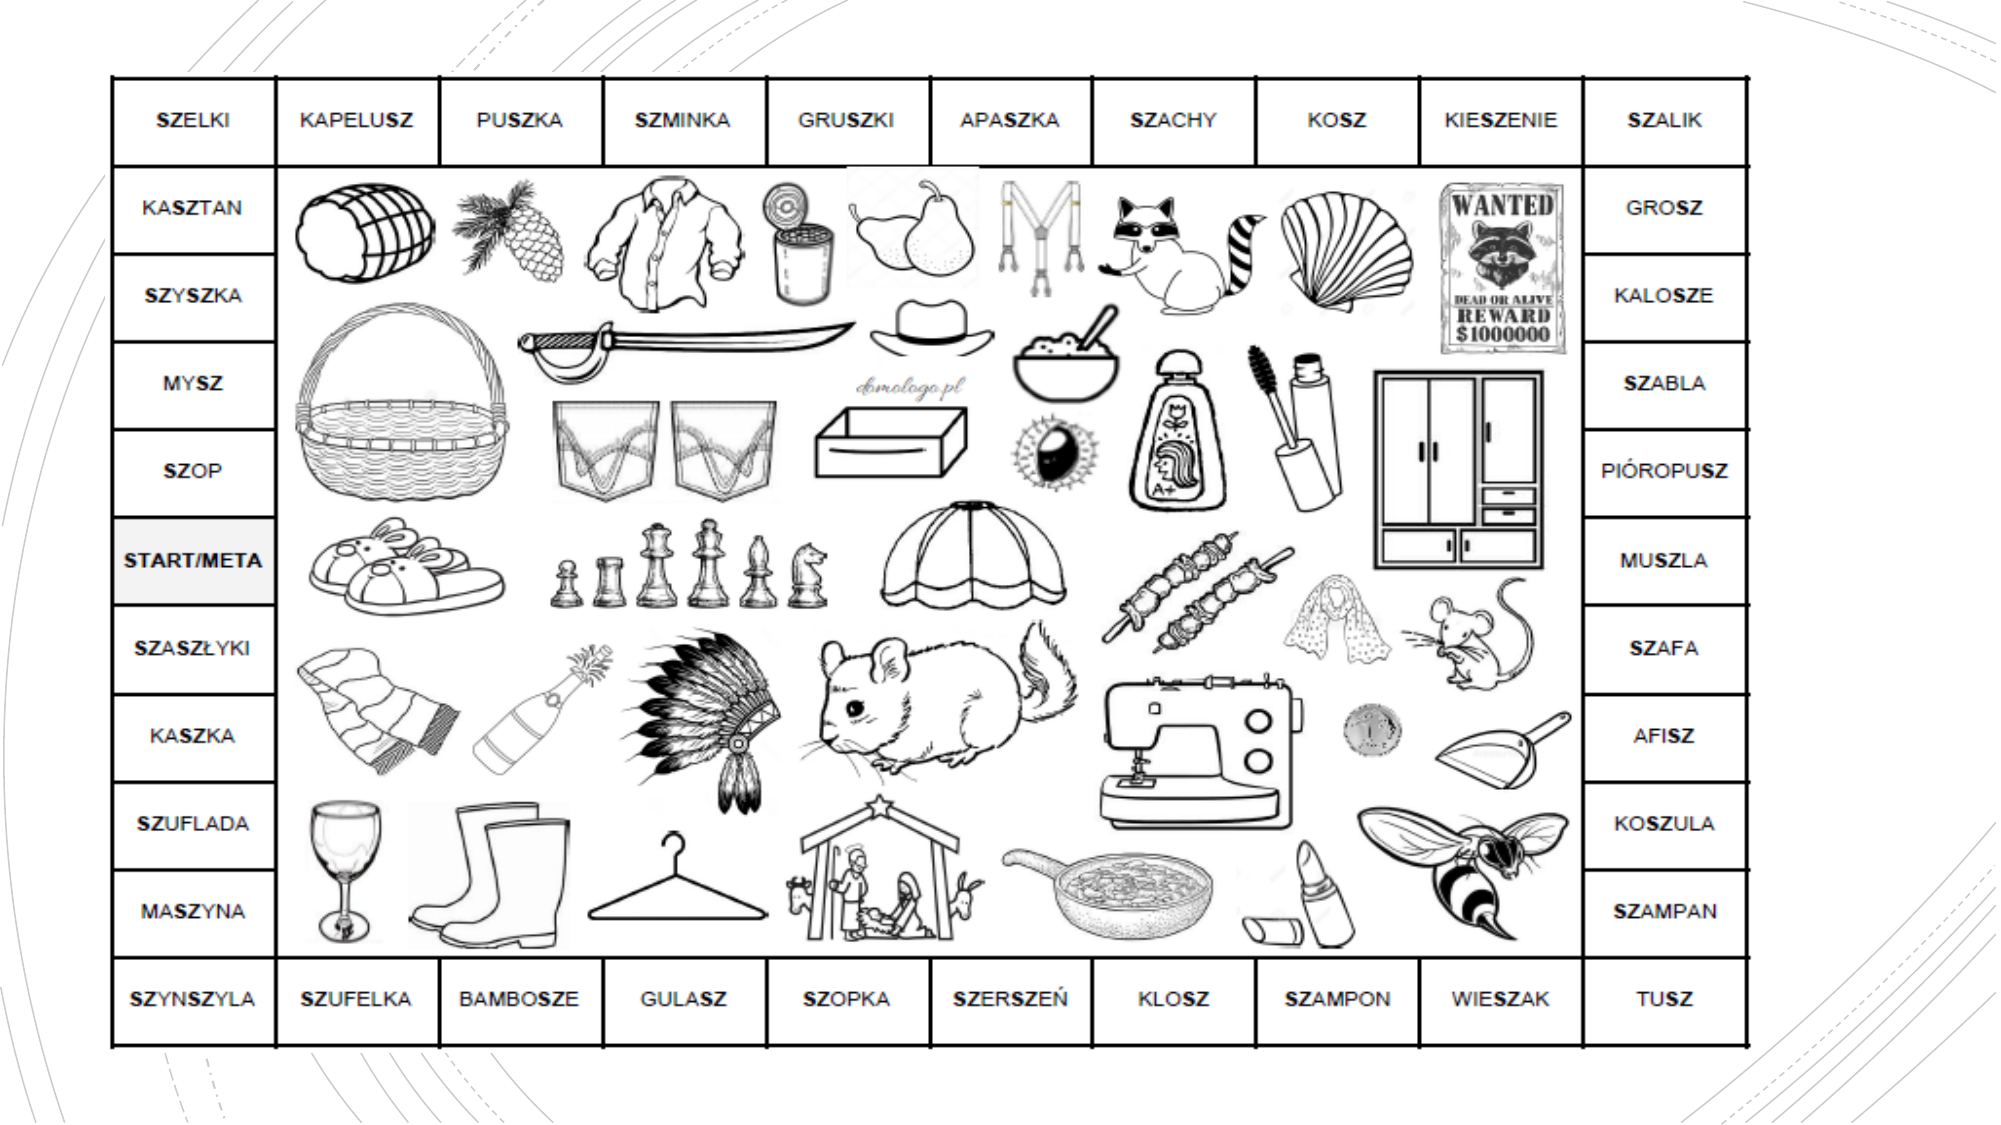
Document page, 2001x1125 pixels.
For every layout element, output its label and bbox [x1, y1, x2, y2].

list [104, 71, 1755, 1053]
